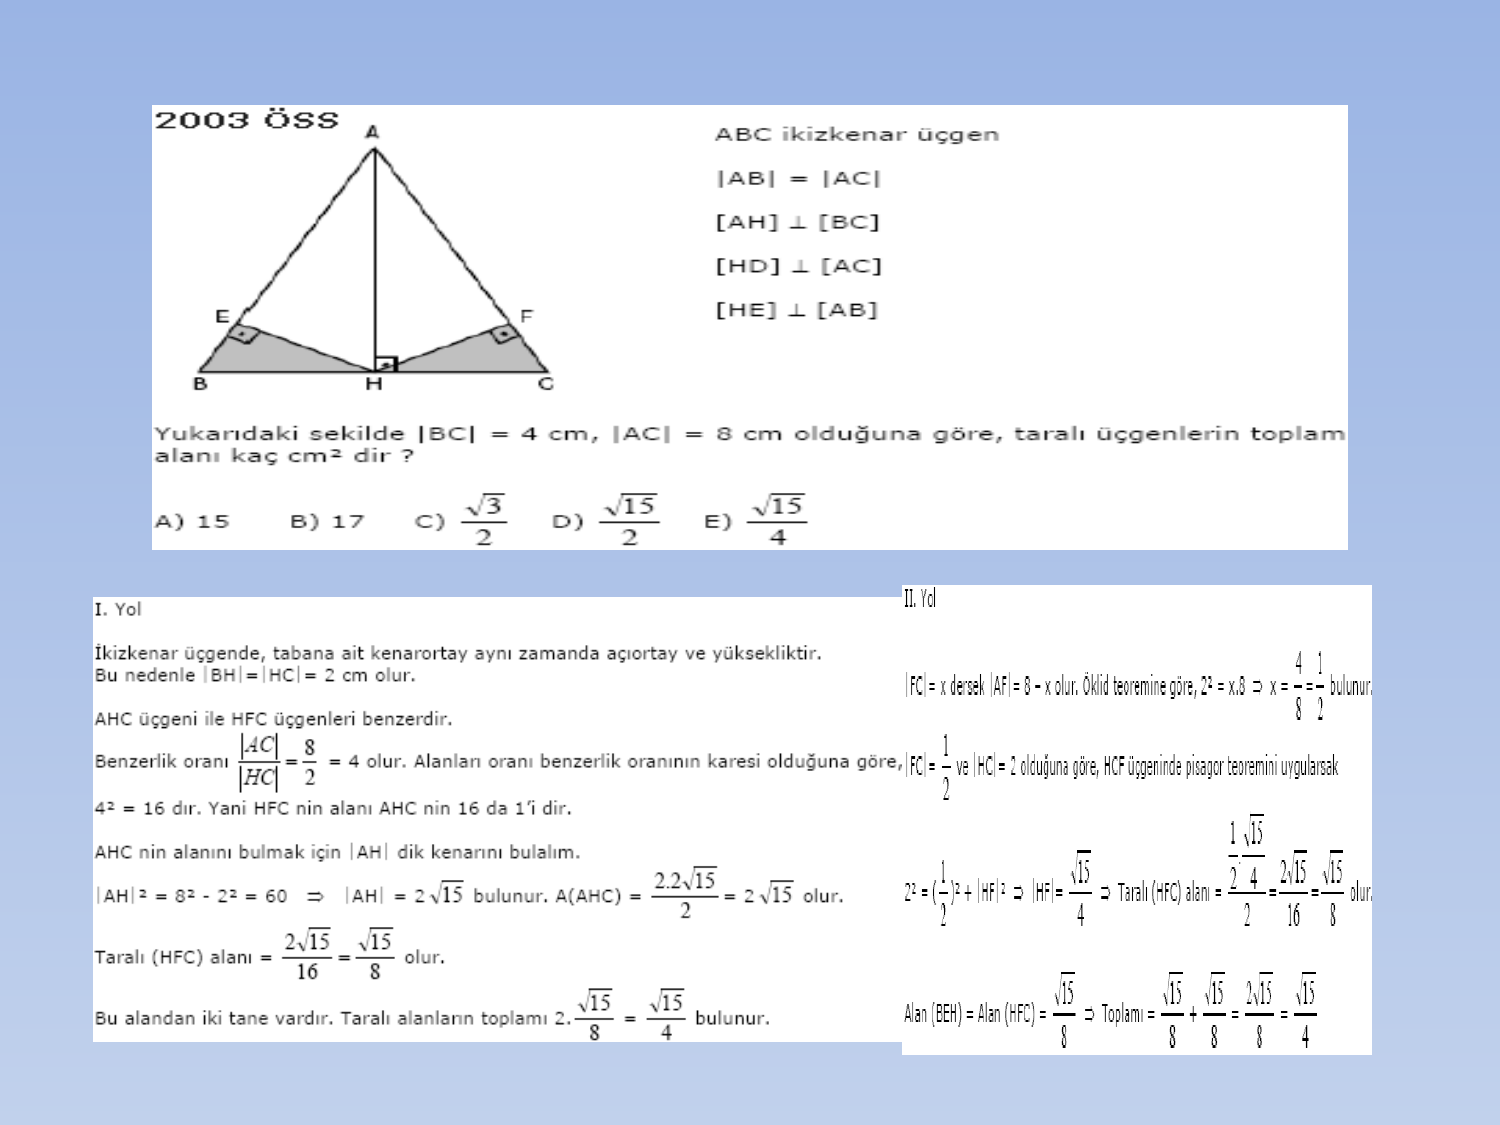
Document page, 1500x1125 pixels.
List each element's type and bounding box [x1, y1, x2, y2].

picture [152, 105, 1348, 550]
picture [93, 585, 1372, 1055]
